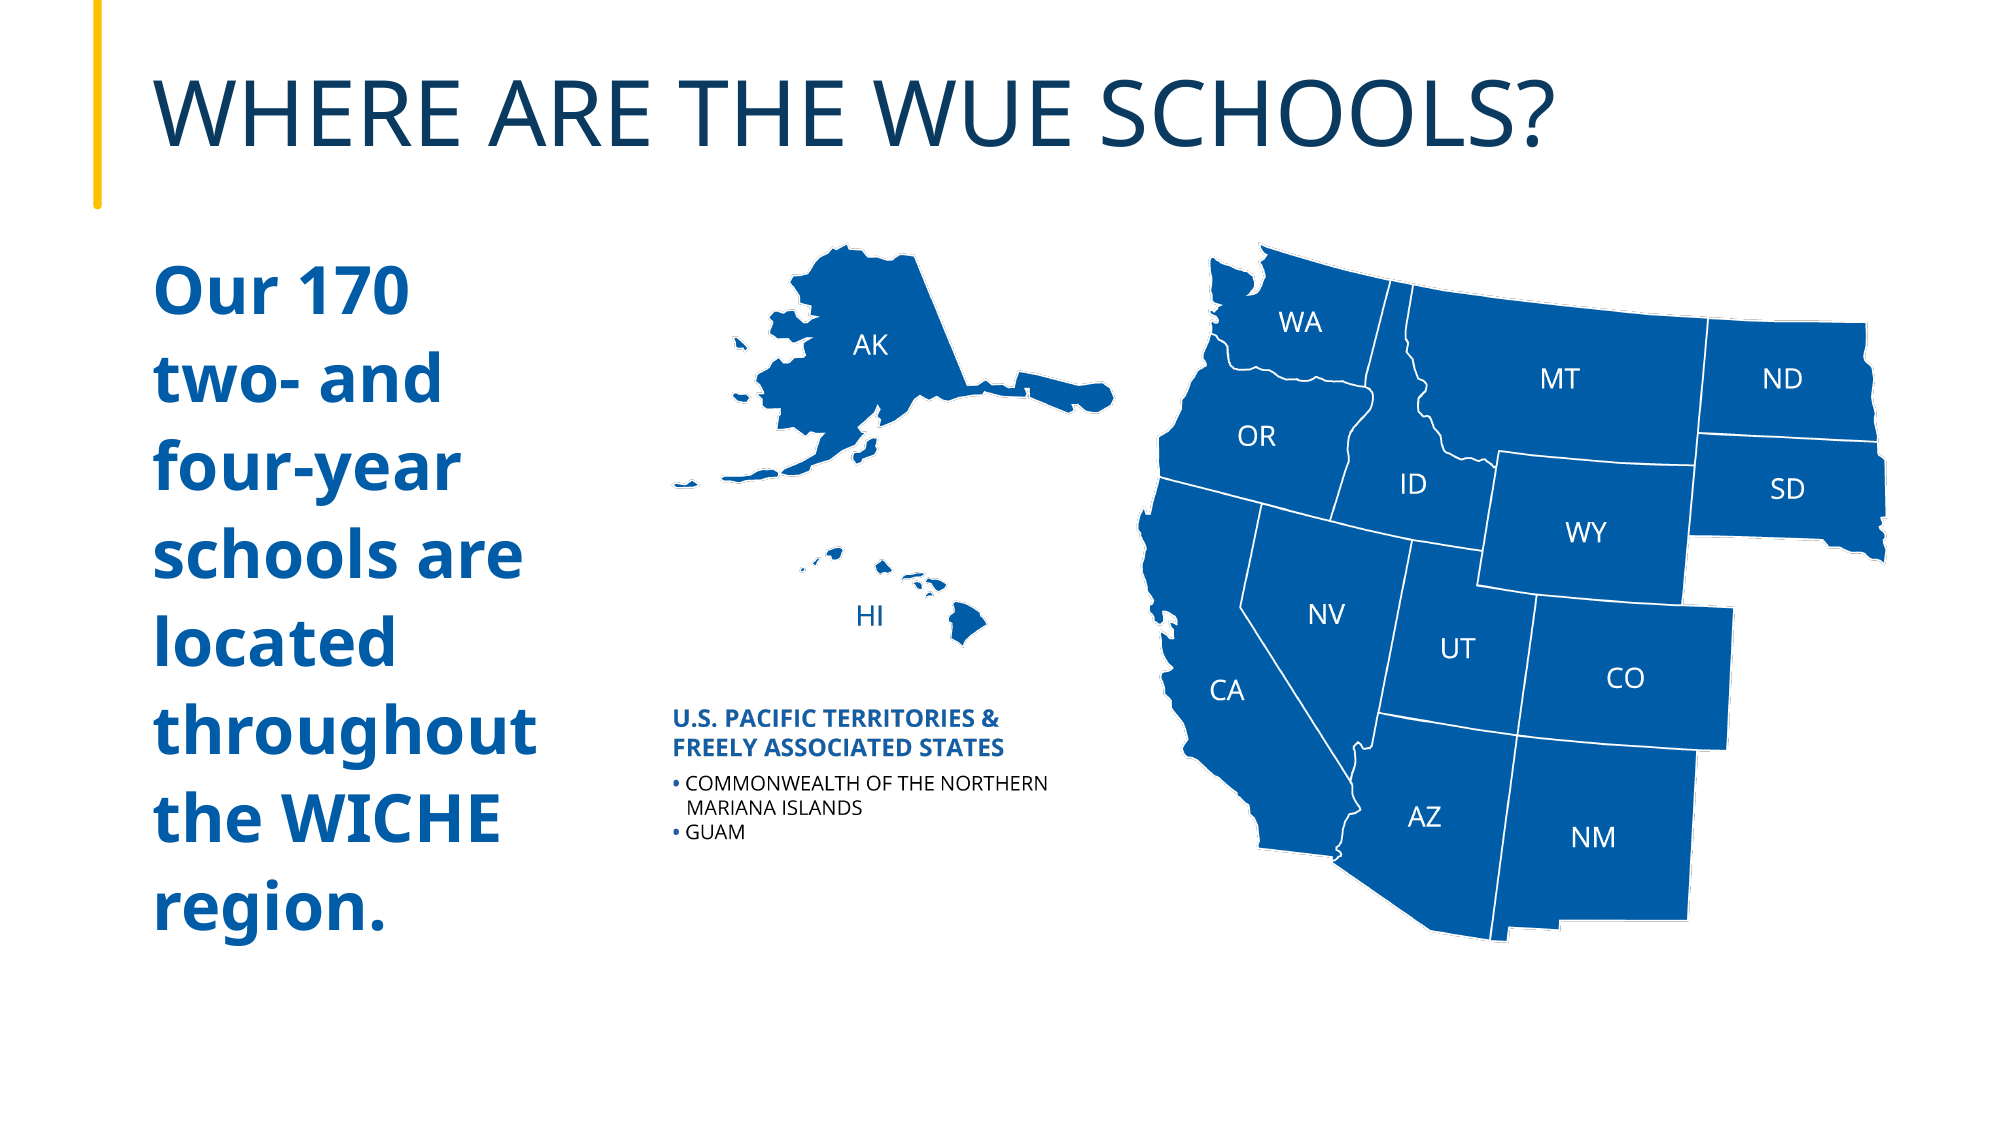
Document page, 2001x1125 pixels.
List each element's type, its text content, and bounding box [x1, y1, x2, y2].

picture [634, 176, 1910, 949]
text_box Our 170 two- and four-year schools are located throughout the WICHE region. [137, 232, 589, 997]
title WHERE ARE THE WUE SCHOOLS? [137, 59, 1863, 210]
